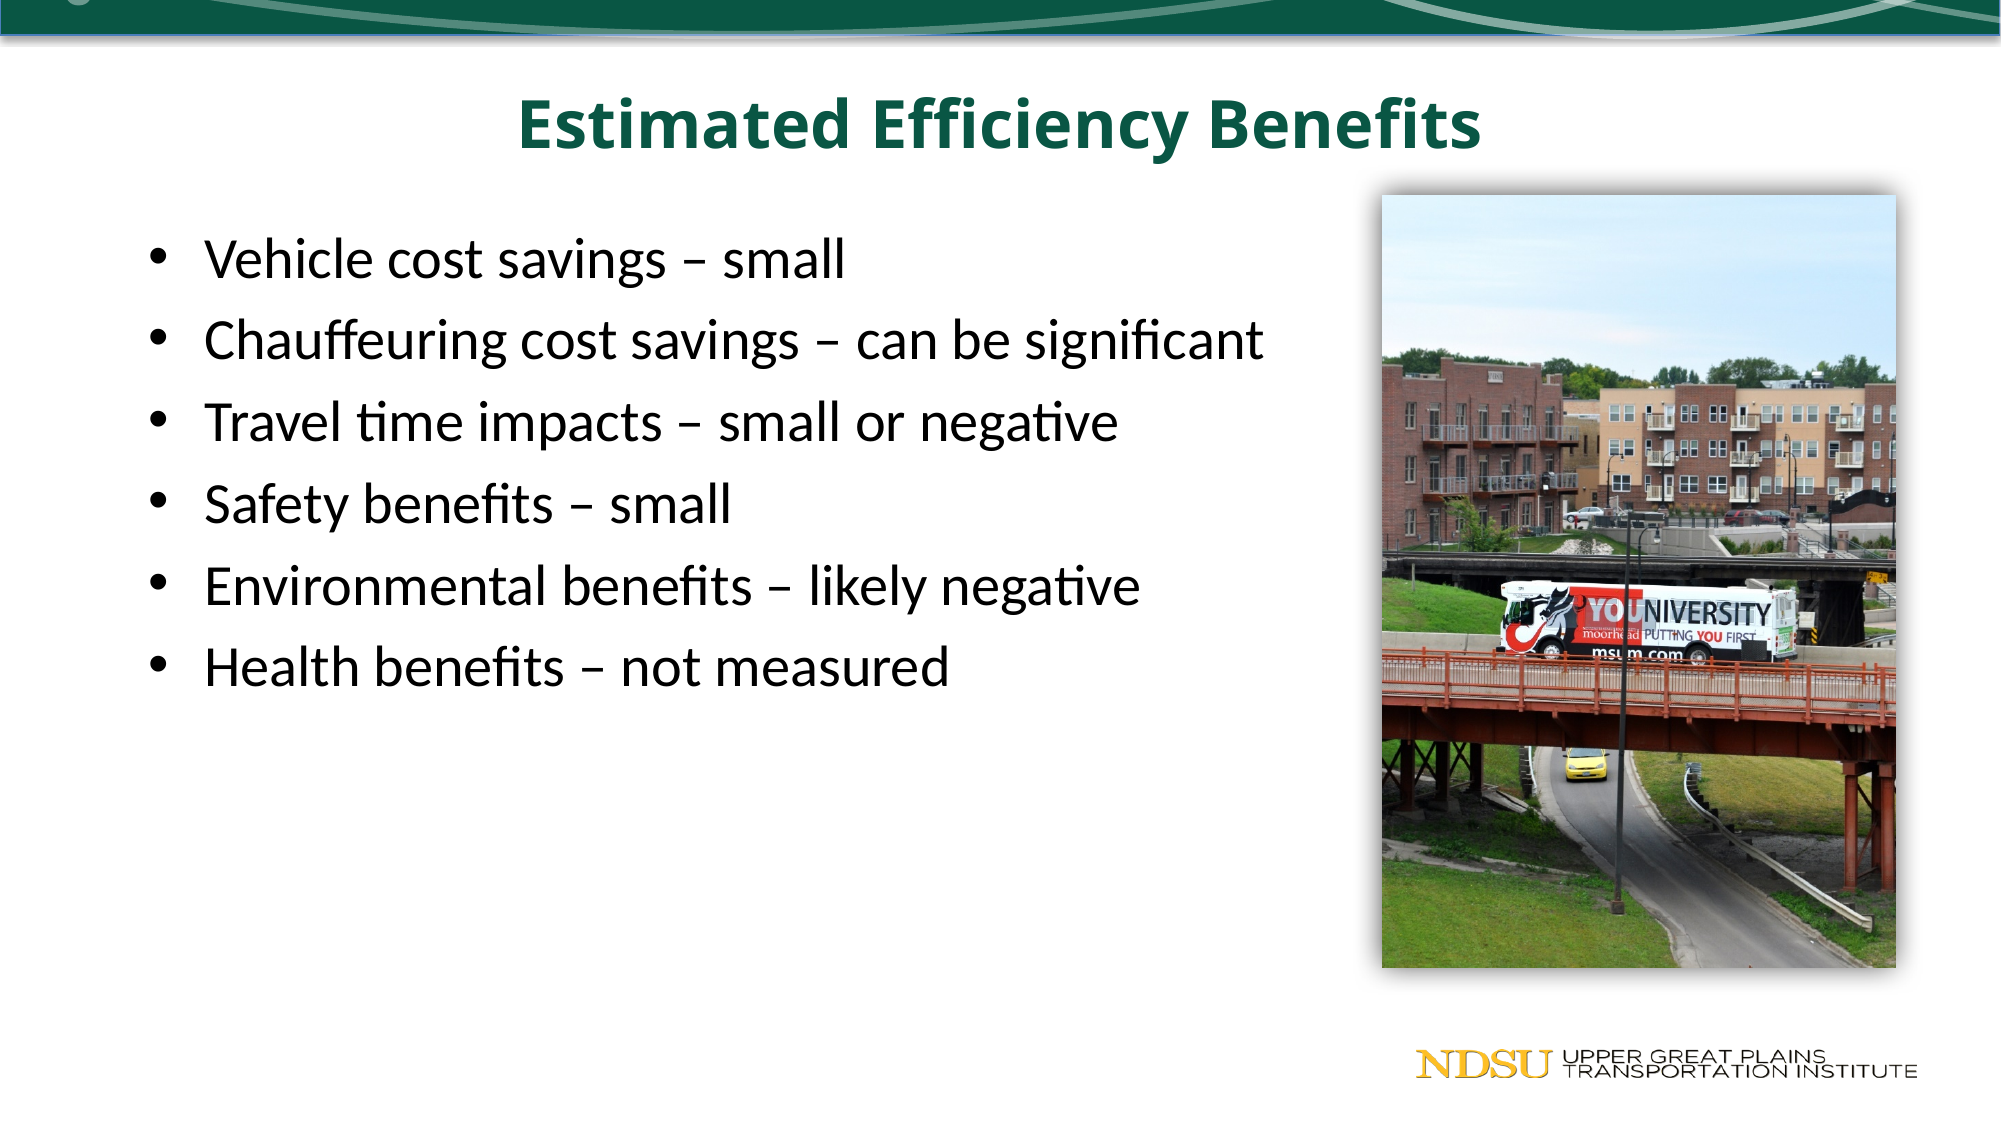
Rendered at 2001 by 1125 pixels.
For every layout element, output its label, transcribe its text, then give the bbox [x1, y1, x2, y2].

title Estimated Efficiency Benefits [133, 75, 1867, 158]
list Vehicle cost savings – small Chauffeuring cost savings – can be significant Travel time impacts – small or negative Safety benefits – small Environmental benefits – likely negative Health benefits – not measured [133, 212, 1360, 950]
picture [1416, 1049, 1917, 1078]
picture [1382, 194, 1896, 968]
